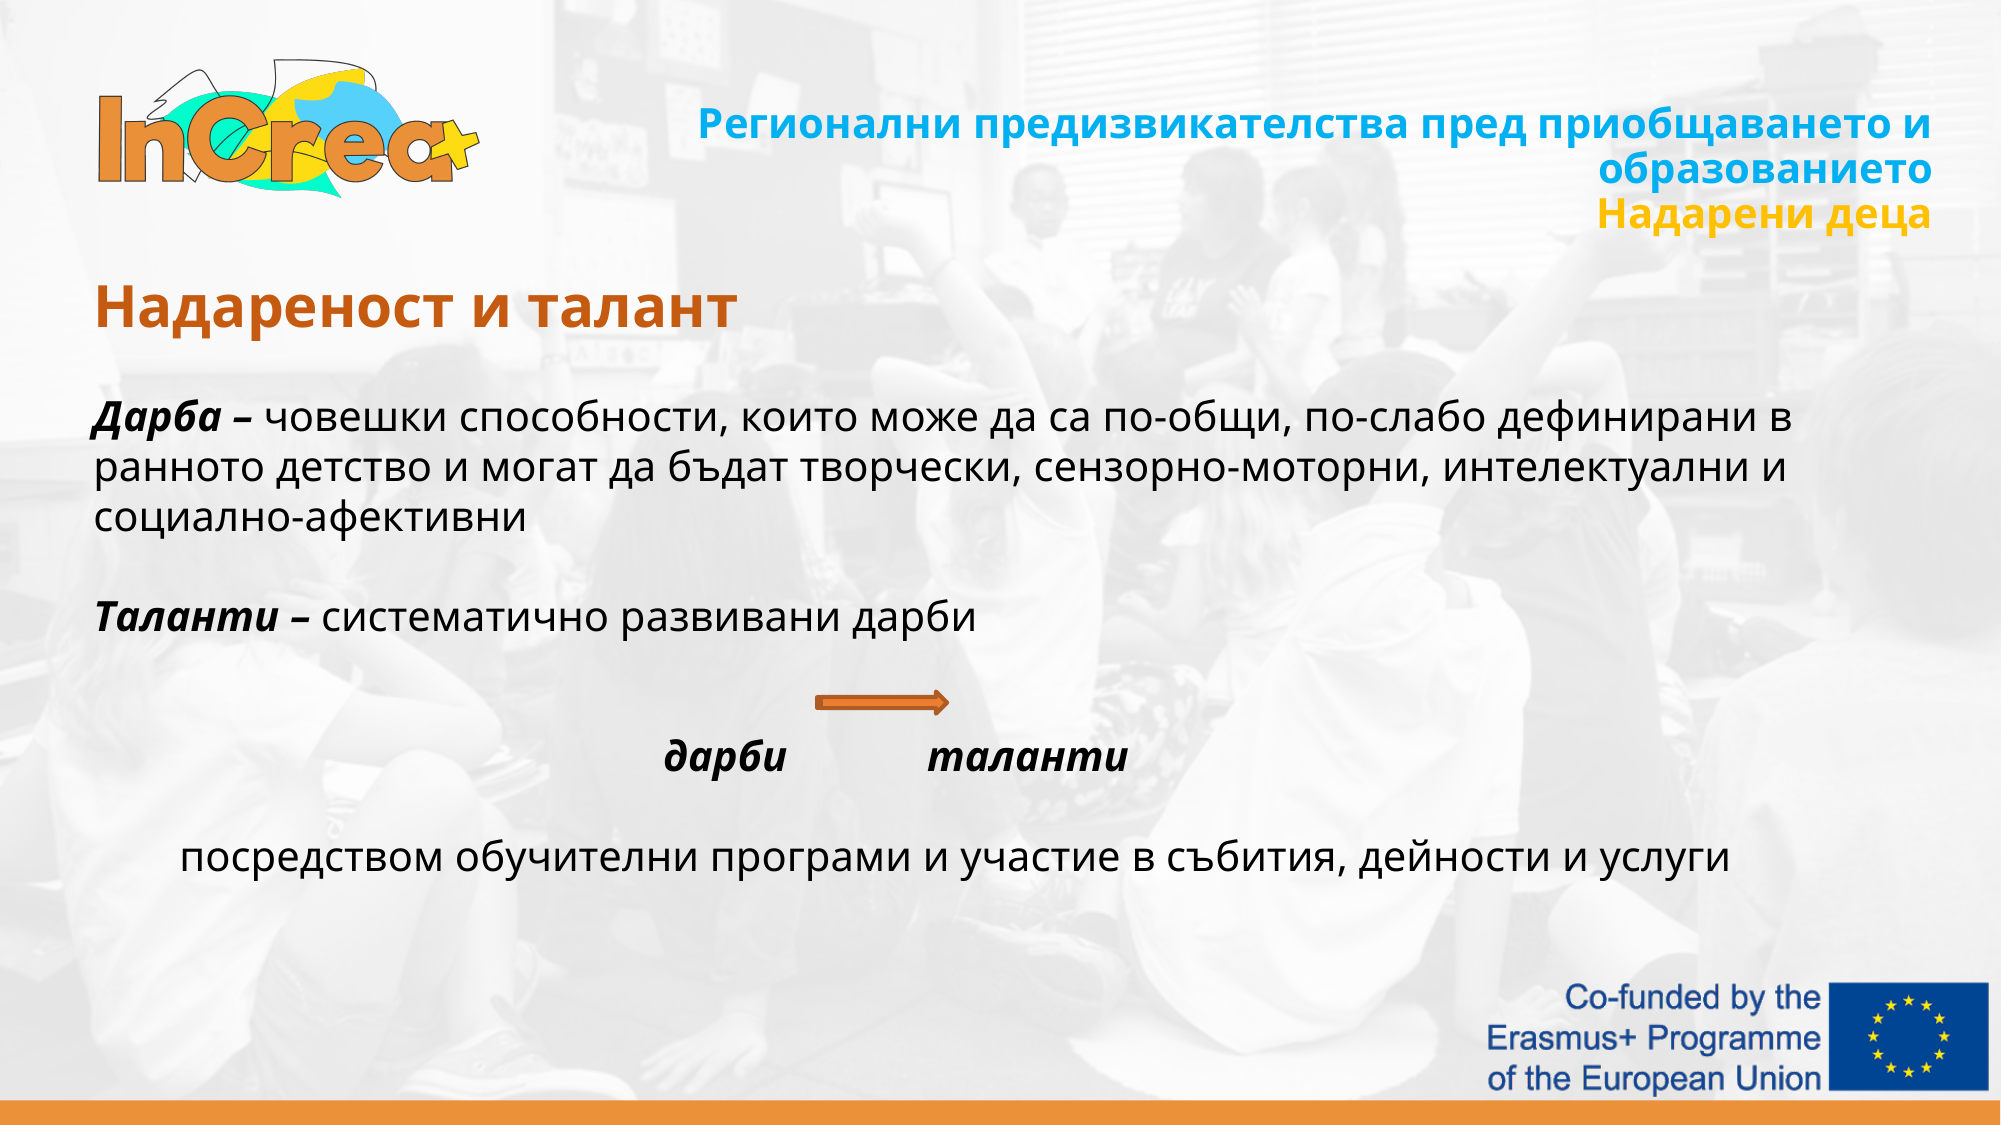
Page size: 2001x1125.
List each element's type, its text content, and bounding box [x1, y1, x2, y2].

picture [93, 52, 482, 203]
picture [1472, 979, 2000, 1101]
text_box Надареност и талант Дарба – човешки способности, които може да са по-общи, по-слабо дефинирани в ранното детство и могат да бъдат творчески, сензорно-моторни, интелектуални и социално-афективни Таланти – систематично развивани дарби дарби таланти посредством обучителни програми и участие в събития, дейности и услуги [78, 262, 1957, 888]
text_box Регионални предизвикателства пред приобщаването и образованието Надарени деца [523, 95, 1949, 234]
text_box [815, 689, 950, 716]
